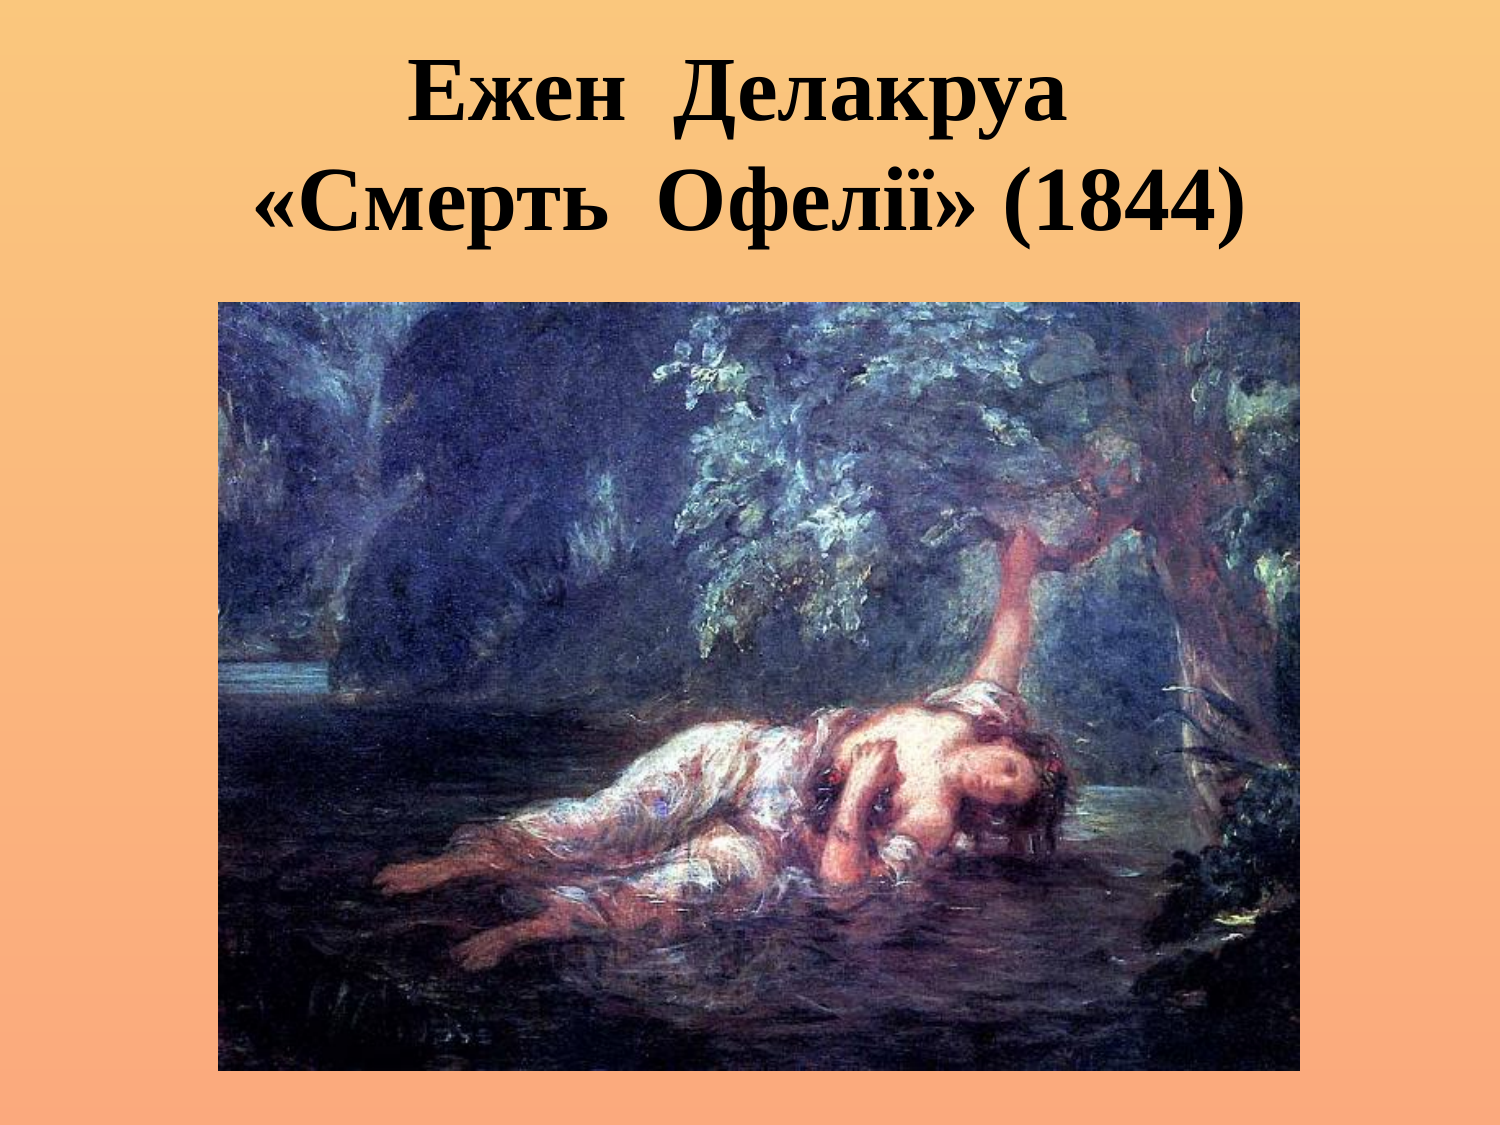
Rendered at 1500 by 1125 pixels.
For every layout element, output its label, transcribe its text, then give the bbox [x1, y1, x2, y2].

picture [218, 302, 1300, 1071]
title Ежен Делакруа «Смерть Офелії» (1844) [75, 45, 1425, 233]
